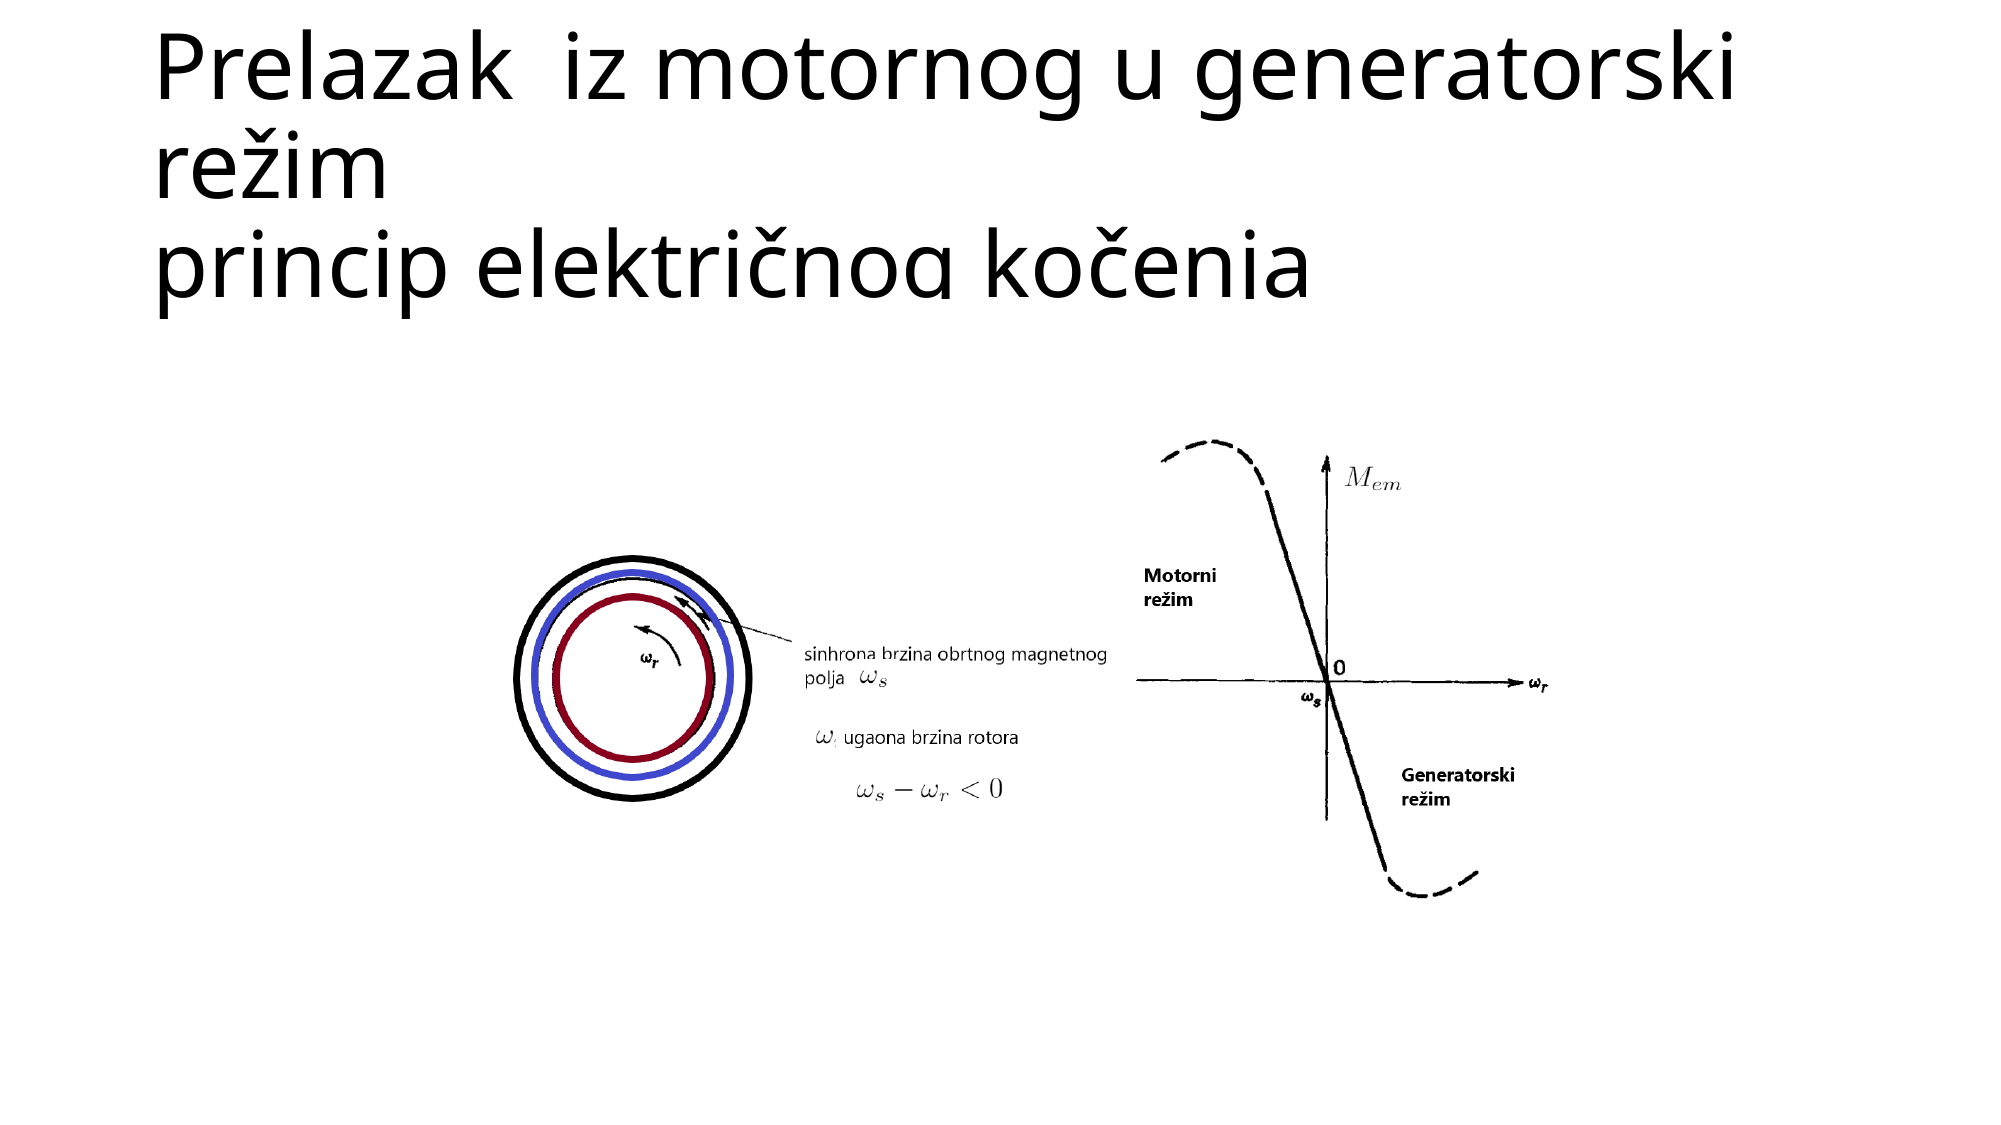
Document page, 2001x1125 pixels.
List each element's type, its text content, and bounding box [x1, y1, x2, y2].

title Prelazak iz motornog u generatorski režim princip električnog kočenja [137, 59, 1863, 278]
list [419, 299, 1581, 1014]
